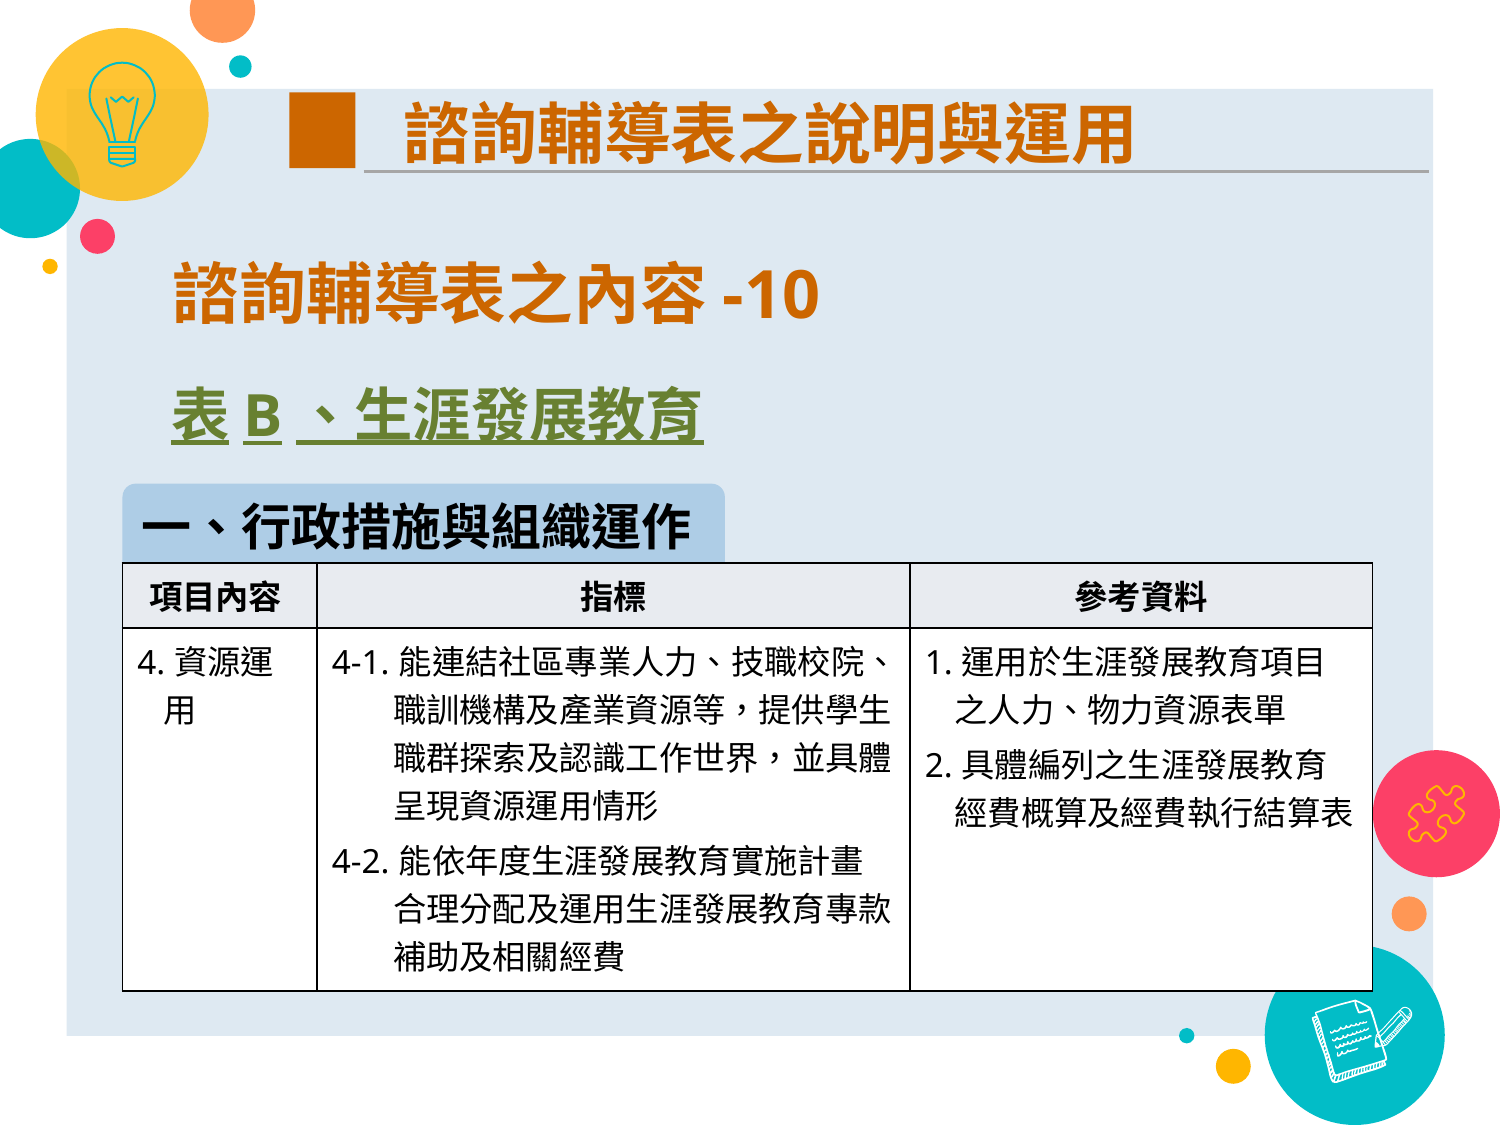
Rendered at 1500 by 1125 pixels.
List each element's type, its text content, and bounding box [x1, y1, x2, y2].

text_box 諮詢輔導表之說明與運用 [336, 84, 1153, 180]
table_cell 1.運用於生涯發展教育項目之人力、物力資源表單 2.具體編列之生涯發展教育經費概算及經費執行結算表 [911, 629, 1372, 990]
text_box 表B、生涯發展教育 [155, 370, 766, 468]
text_box 一、行政措施與組織運作 [120, 481, 727, 565]
table_header 項目內容 [123, 564, 316, 627]
text_box [287, 90, 357, 170]
text_box 諮詢輔導表之內容-10 [157, 207, 1205, 349]
table_header 指標 [318, 564, 909, 627]
table_header 參考資料 [911, 564, 1372, 627]
table_cell 4-1.能連結社區專業人力、技職校院、職訓機構及產業資源等，提供學生職群探索及認識工作世界，並具體呈現資源運用情形 4-2.能依年度生涯發展教育實施計畫合理分配及運用生涯發展教育專款補助及相關經費 [318, 629, 909, 990]
table_cell 4.資源運用 [123, 629, 316, 990]
